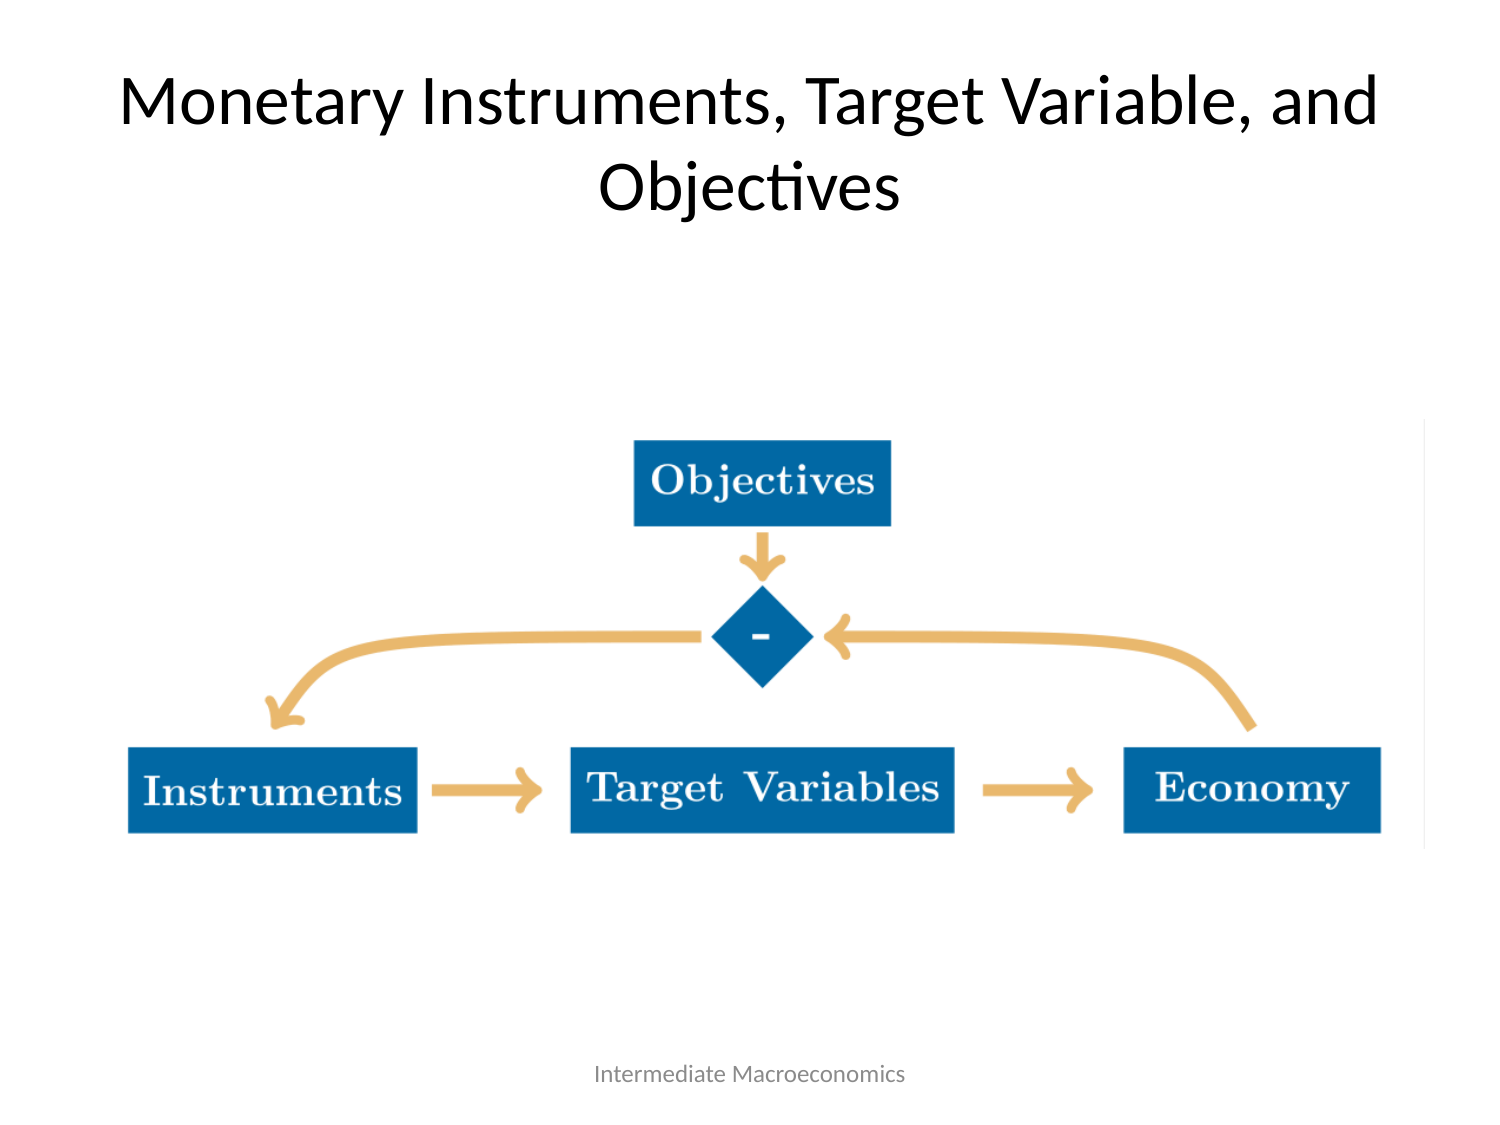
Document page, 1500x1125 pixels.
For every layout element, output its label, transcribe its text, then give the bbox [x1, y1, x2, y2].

title Monetary Instruments, Target Variable, and Objectives [75, 45, 1425, 233]
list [74, 419, 1426, 849]
footer Intermediate Macroeconomics [512, 1042, 988, 1103]
